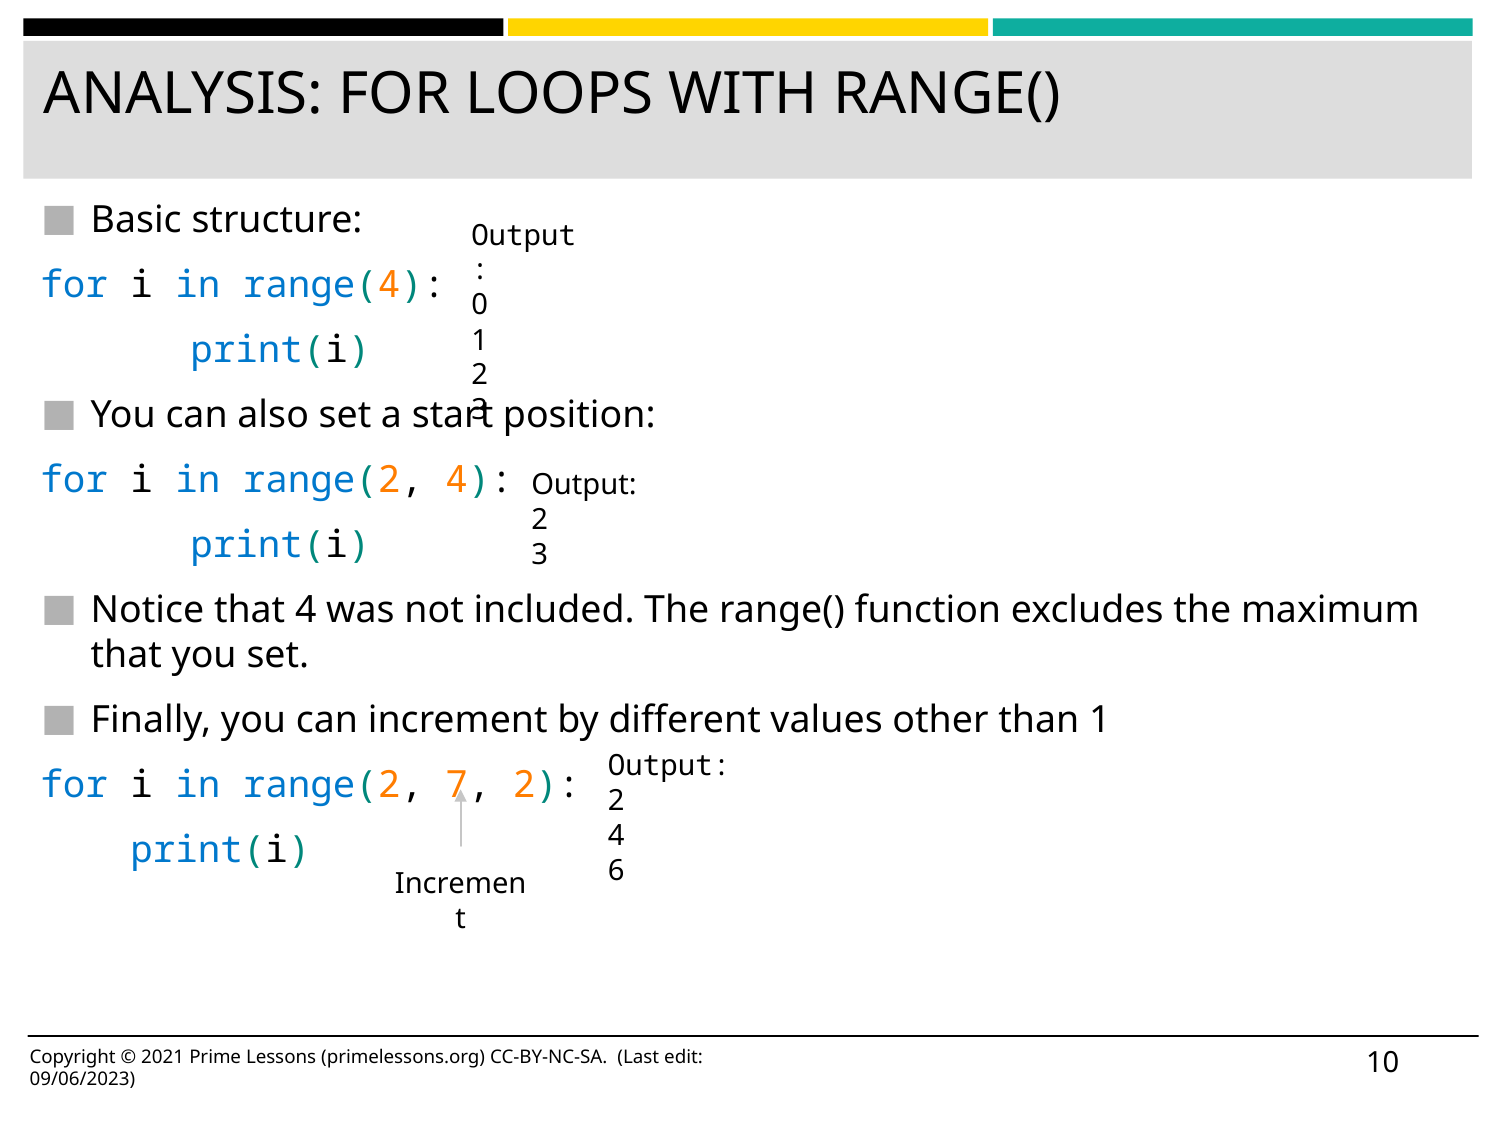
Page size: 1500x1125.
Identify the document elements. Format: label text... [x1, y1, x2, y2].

list Basic structure: for i in range(4): print(i) You can also set a start position: for i in range(2, 4): print(i) Notice that 4 was not included. The range() function excludes the maximum that you set. Finally, you can increment by different values other than 1 for i in range(2, 7, 2): print(i) [25, 187, 1475, 1021]
slide_number ‹#› [1351, 1036, 1478, 1097]
text_box Output: 2 4 6 [592, 739, 809, 895]
text_box Output: 2 3 [516, 457, 670, 578]
footer Copyright © 2021 Prime Lessons (primelessons.org) CC-BY-NC-SA. (Last edit: 09/06/2023) [14, 1036, 814, 1097]
text_box Output: 0 1 2 3 [456, 208, 603, 434]
text_box Increment [375, 857, 546, 943]
title ANALYSIS: FOR LOOPS WITH RANGE() [28, 48, 1464, 172]
